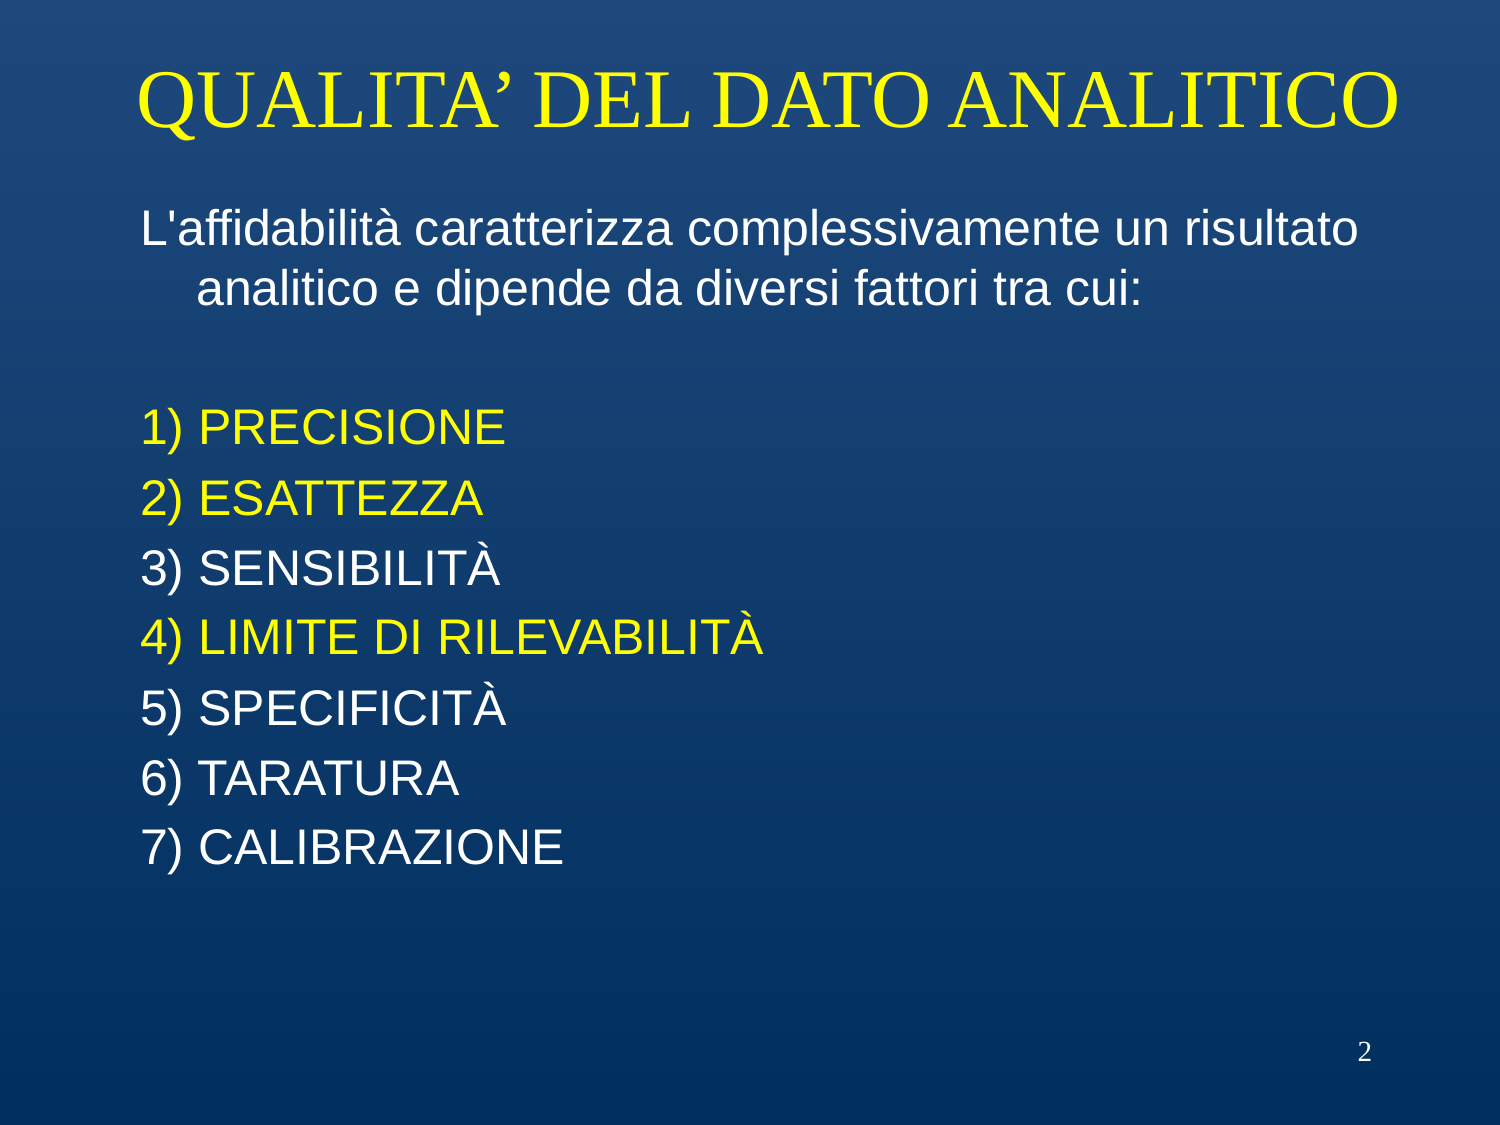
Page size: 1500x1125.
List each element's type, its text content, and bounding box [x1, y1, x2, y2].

slide_number 2 [1074, 1025, 1388, 1088]
list L'affidabilità caratterizza complessivamente un risultato analitico e dipende da diversi fattori tra cui: 1) PRECISIONE 2) ESATTEZZA 3) SENSIBILITÀ 4) LIMITE DI RILEVABILITÀ 5) SPECIFICITÀ 6) TARATURA 7) CALIBRAZIONE [125, 187, 1400, 1025]
title QUALITA’ DEL DATO ANALITICO [37, 0, 1500, 188]
